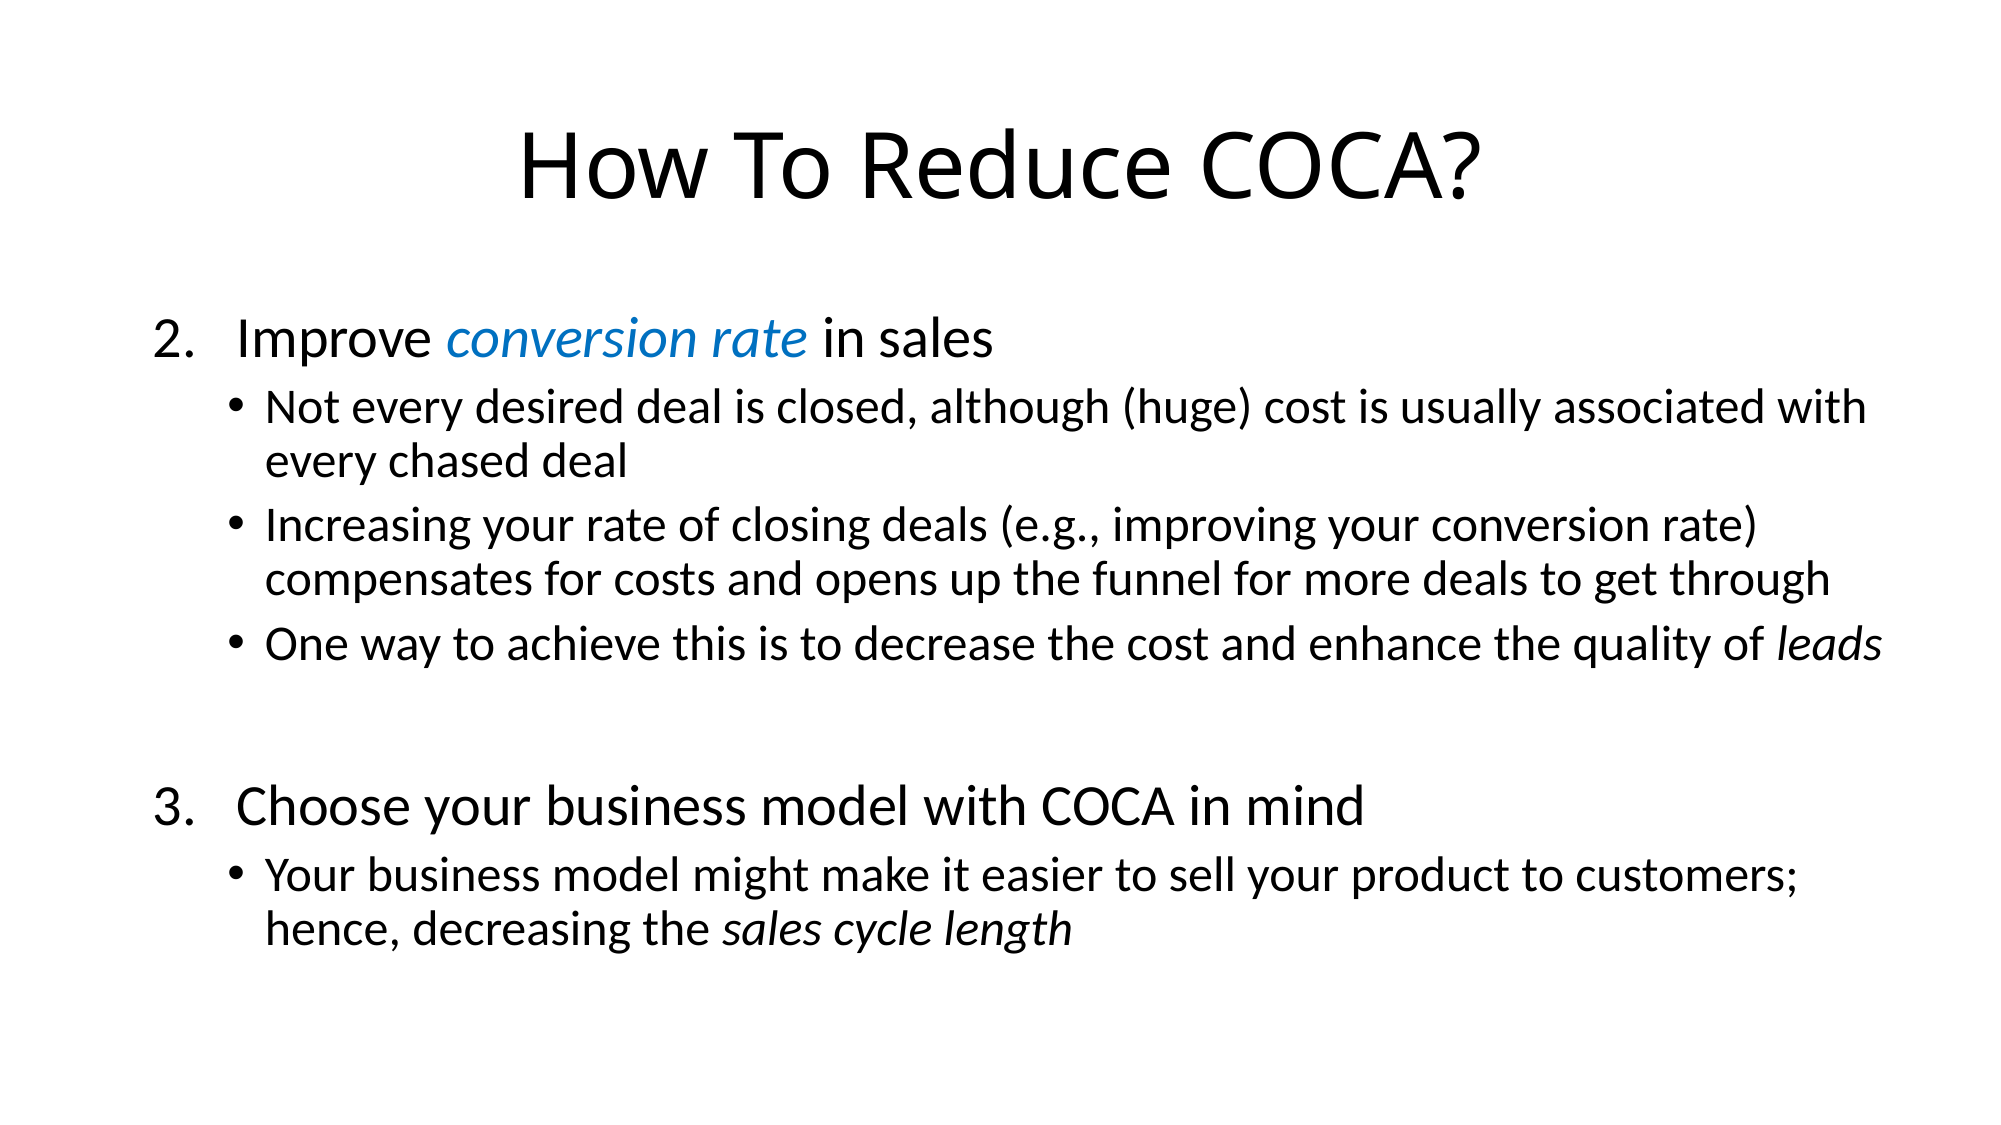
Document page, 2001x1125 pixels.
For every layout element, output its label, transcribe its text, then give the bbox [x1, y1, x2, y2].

list Improve conversion rate in sales Not every desired deal is closed, although (huge) cost is usually associated with every chased deal Increasing your rate of closing deals (e.g., improving your conversion rate) compensates for costs and opens up the funnel for more deals to get through One way to achieve this is to decrease the cost and enhance the quality of leads Choose your business model with COCA in mind Your business model might make it easier to sell your product to customers; hence, decreasing the sales cycle length [137, 299, 1945, 1052]
title How To Reduce COCA? [137, 59, 1863, 278]
